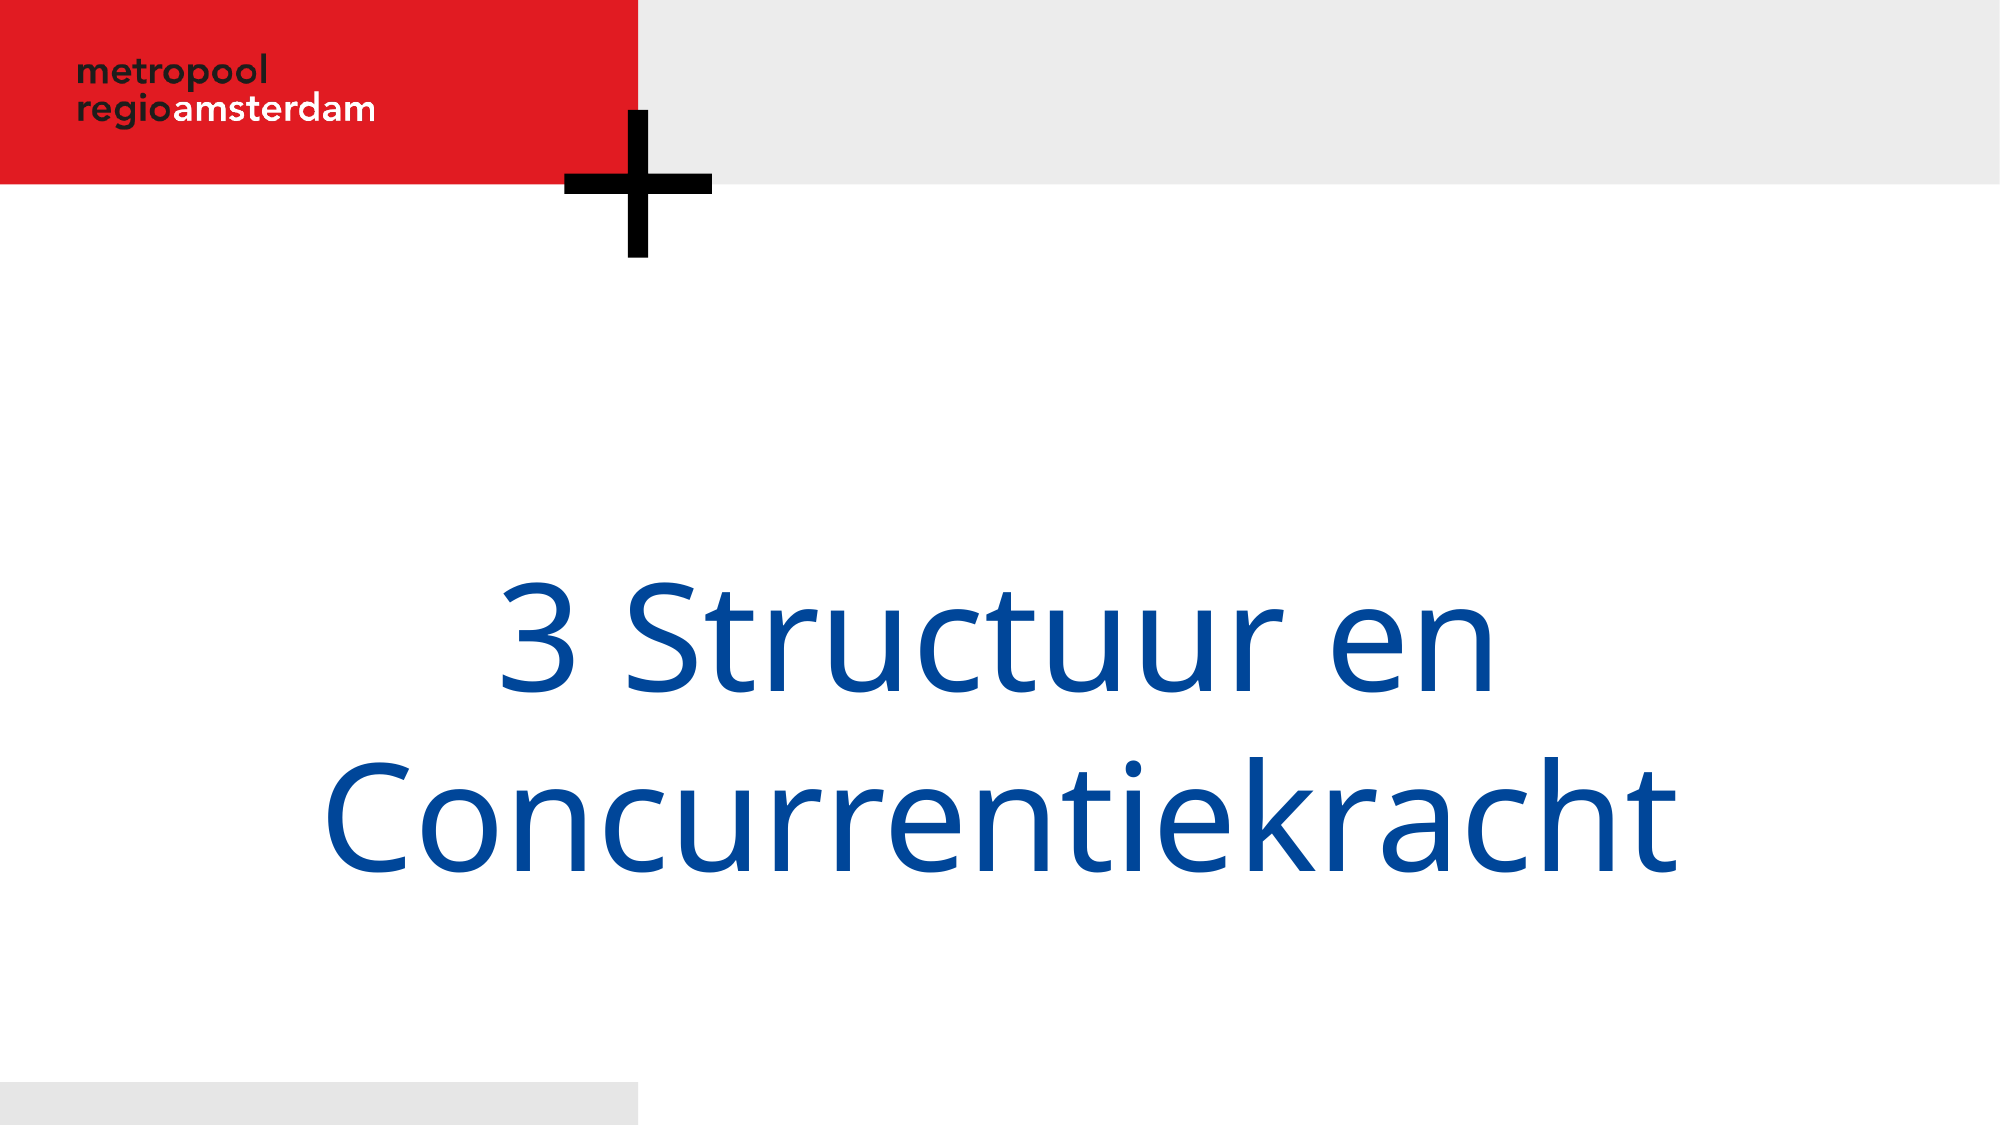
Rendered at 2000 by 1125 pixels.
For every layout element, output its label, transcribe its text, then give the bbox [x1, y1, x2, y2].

picture [78, 53, 374, 130]
list 3 Structuur en Concurrentiekracht [0, 361, 2000, 1018]
text_box [0, 1082, 639, 1125]
